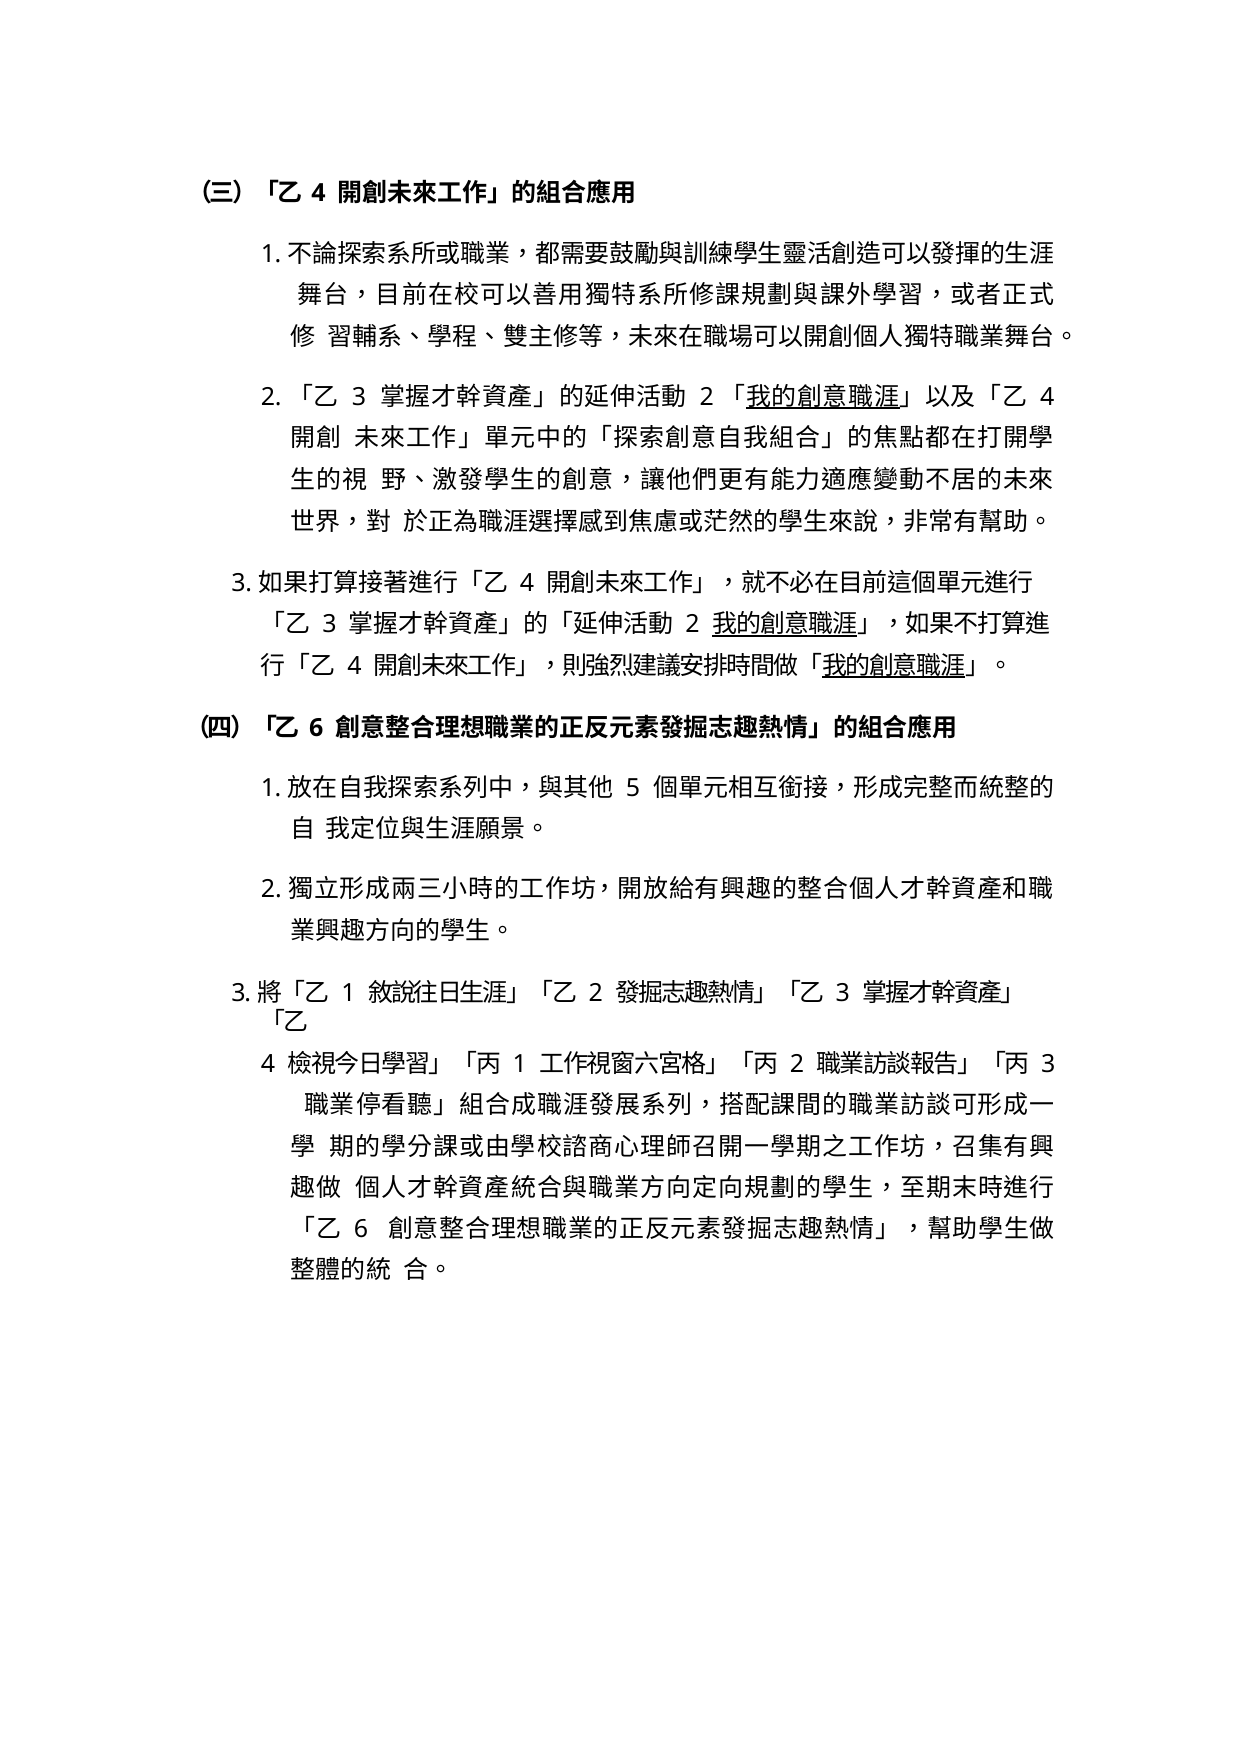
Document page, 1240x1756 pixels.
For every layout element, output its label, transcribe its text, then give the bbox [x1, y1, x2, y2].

text_box （三）「乙 4 開創未來工作」的組合應用 1.不論探索系所或職業，都需要鼓勵與訓練學生靈活創造可以發揮的生涯 舞台，目前在校可以善用獨特系所修課規劃與課外學習，或者正式修 習輔系、學程、雙主修等，未來在職場可以開創個人獨特職業舞台。 2.「乙 3 掌握才幹資產」的延伸活動 2「我的創意職涯」以及「乙 4 開創 未來工作」單元中的「探索創意自我組合」的焦點都在打開學生的視 野、激發學生的創意，讓他們更有能力適應變動不居的未來世界，對 於正為職涯選擇感到焦慮或茫然的學生來說，非常有幫助。 3.如果打算接著進行「乙 4 開創未來工作」，就不必在目前這個單元進行 「乙 3 掌握才幹資產」的「延伸活動 2 我的創意職涯」，如果不打算進 行「乙 4 開創未來工作」，則強烈建議安排時間做「我的創意職涯」。 （四）「乙 6 創意整合理想職業的正反元素發掘志趣熱情」的組合應用 1.放在自我探索系列中，與其他 5 個單元相互銜接，形成完整而統整的自 我定位與生涯願景。 2.獨立形成兩三小時的工作坊，開放給有興趣的整合個人才幹資產和職業興趣方向的學生。 3.將「乙 1 敘說往日生涯」「乙 2 發掘志趣熱情」「乙 3 掌握才幹資產」「乙 4 檢視今日學習」「丙 1 工作視窗六宮格」「丙 2 職業訪談報告」「丙 3 職業停看聽」組合成職涯發展系列，搭配課間的職業訪談可形成一學 期的學分課或由學校諮商心理師召開一學期之工作坊，召集有興趣做 個人才幹資產統合與職業方向定向規劃的學生，至期末時進行「乙 6 創意整合理想職業的正反元素發掘志趣熱情」，幫助學生做整體的統 合。 [185, 176, 1057, 1284]
